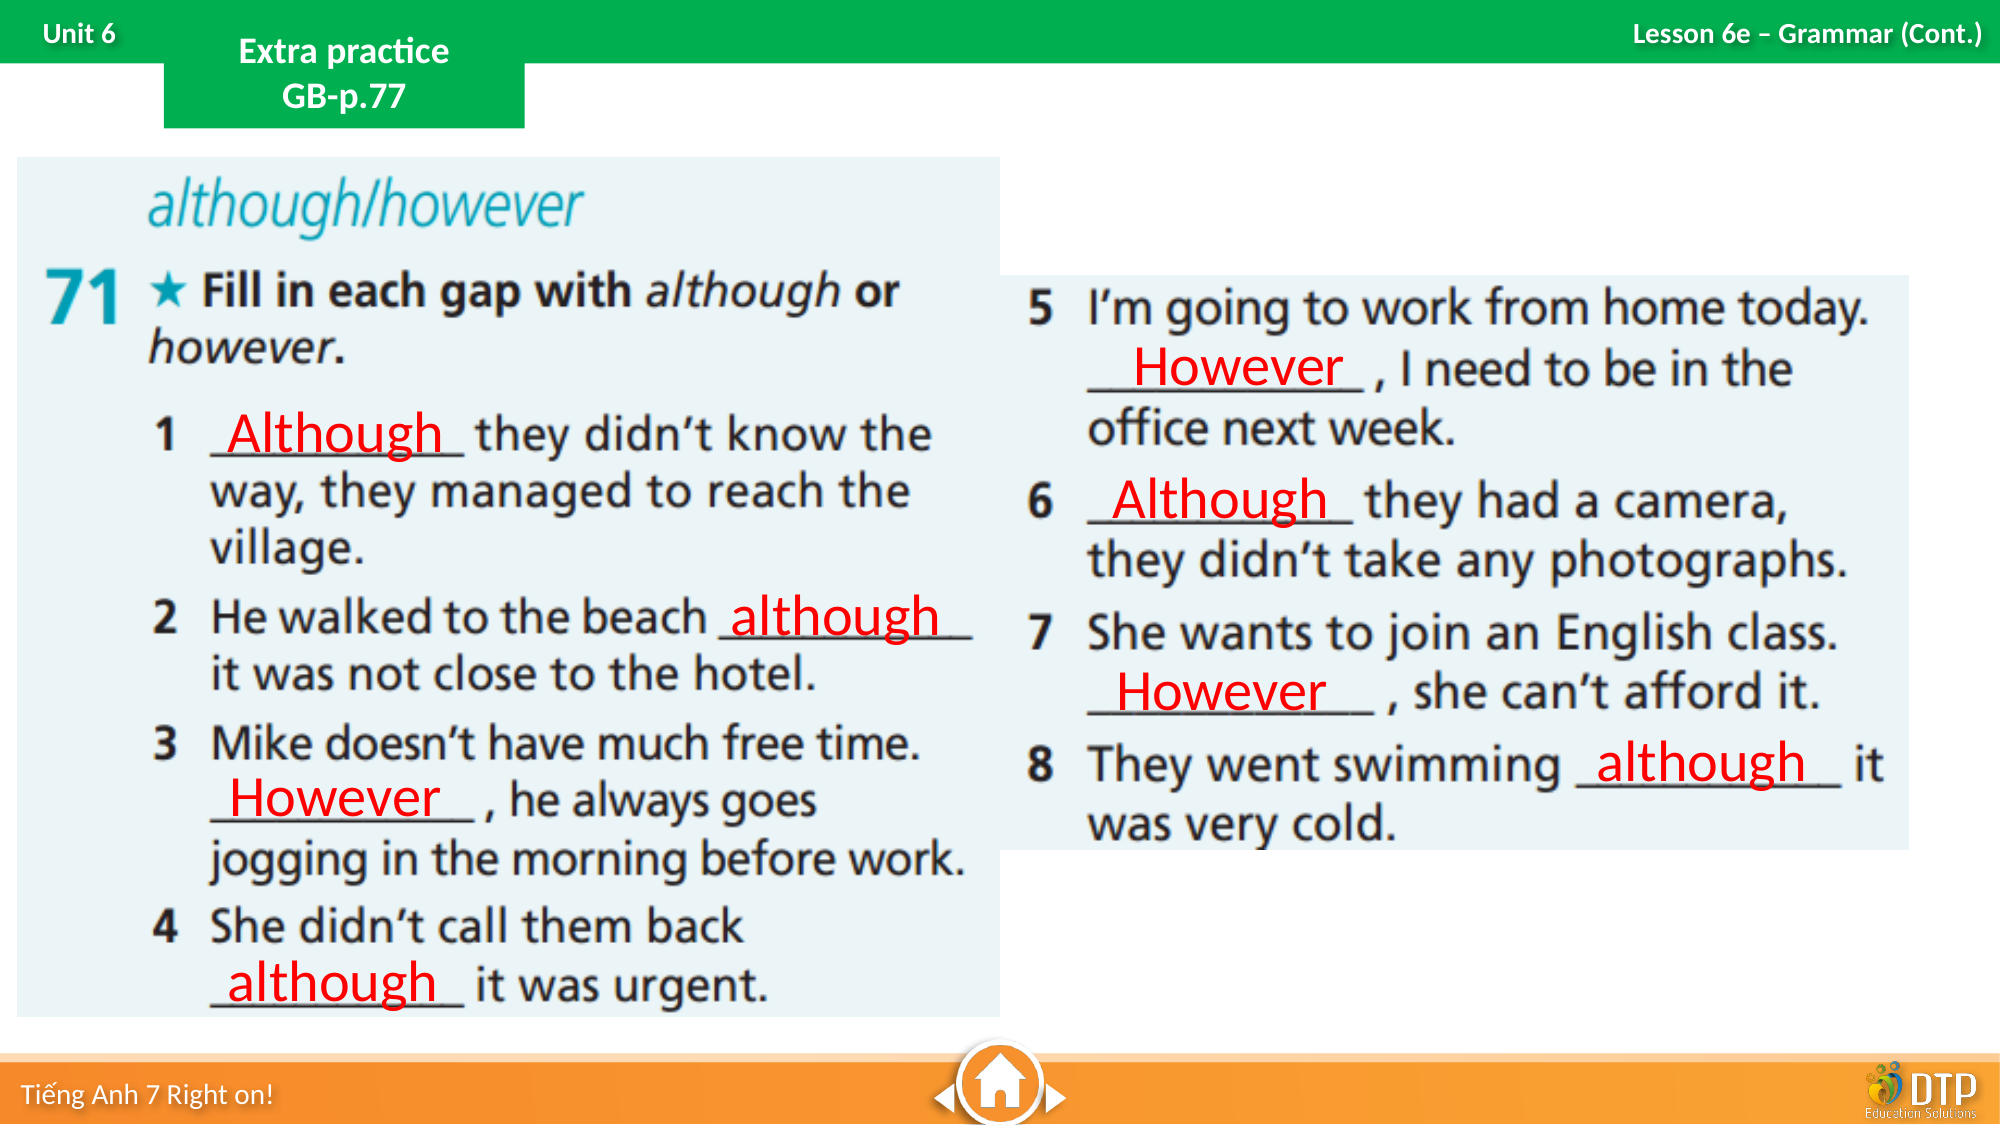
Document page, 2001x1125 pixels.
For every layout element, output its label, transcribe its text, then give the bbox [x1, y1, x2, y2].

picture [0, 64, 2000, 1125]
text_box Extra practice GB-p.77 [162, 11, 527, 130]
